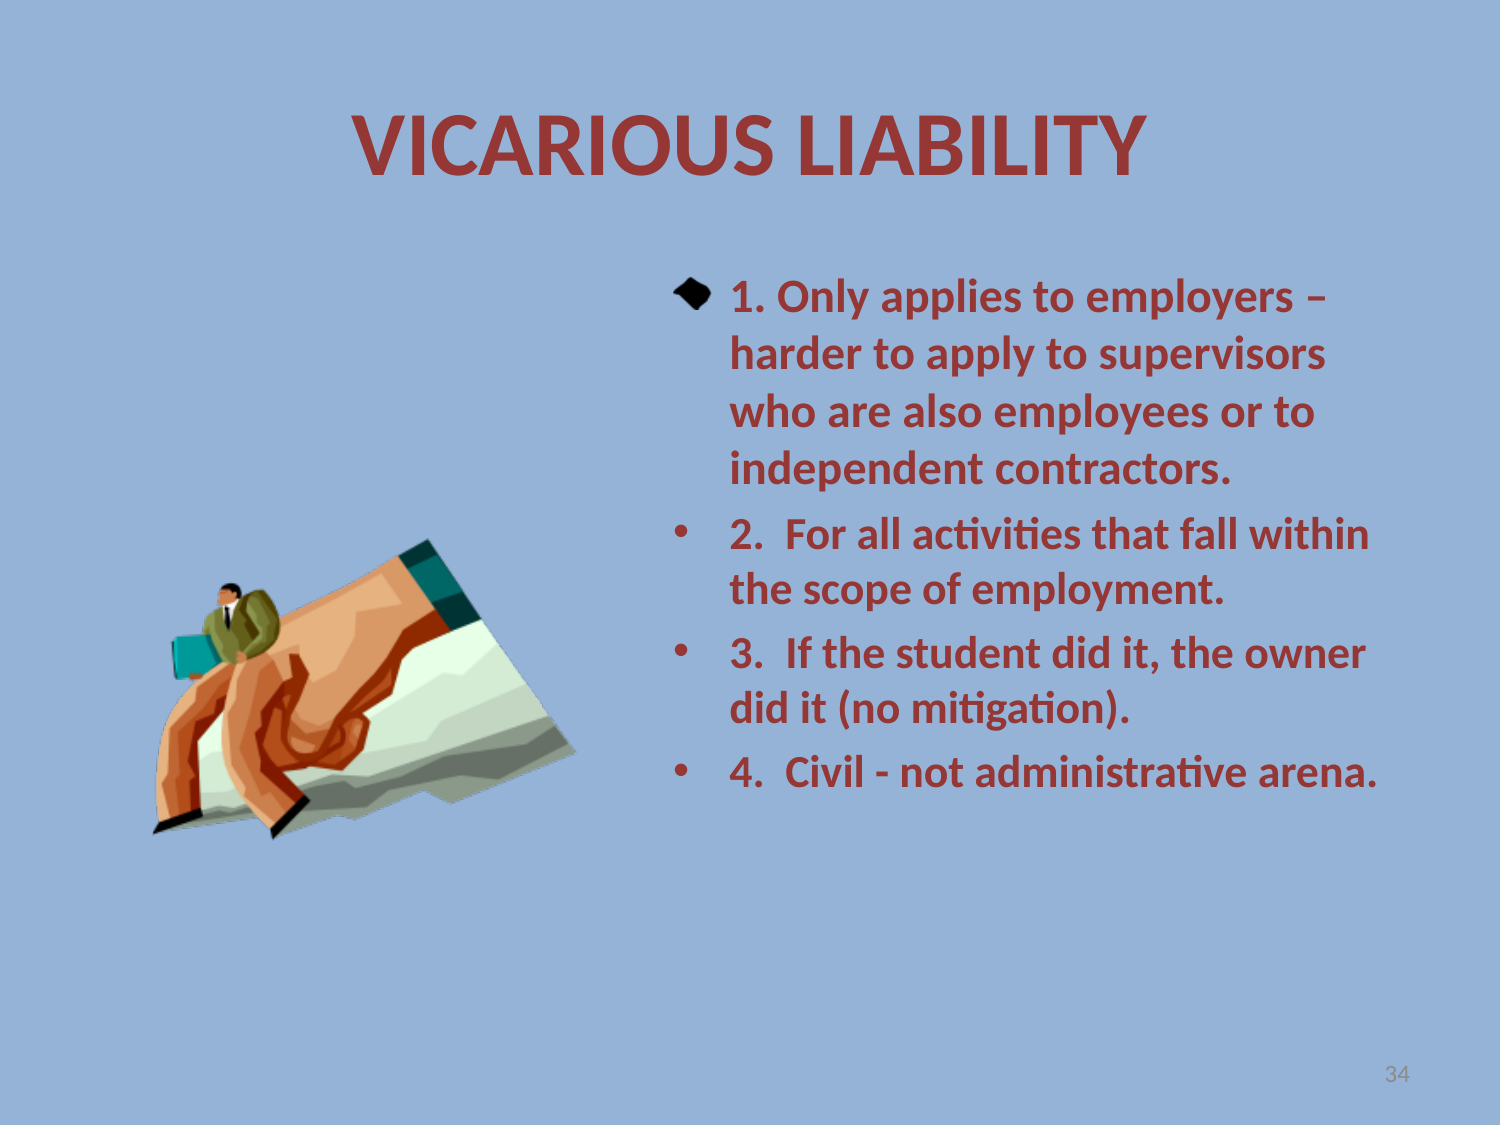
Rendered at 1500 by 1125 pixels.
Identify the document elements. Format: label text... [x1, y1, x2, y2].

title VICARIOUS LIABILITY [75, 45, 1425, 233]
picture [673, 276, 712, 310]
list 1. Only applies to employers – harder to apply to supervisors who are also employees or to independent contractors. 2. For all activities that fall within the scope of employment. 3. If the student did it, the owner did it (no mitigation). 4. Civil - not administrative arena. [615, 256, 1405, 1065]
slide_number 34 [1074, 1042, 1425, 1103]
picture [152, 534, 579, 843]
